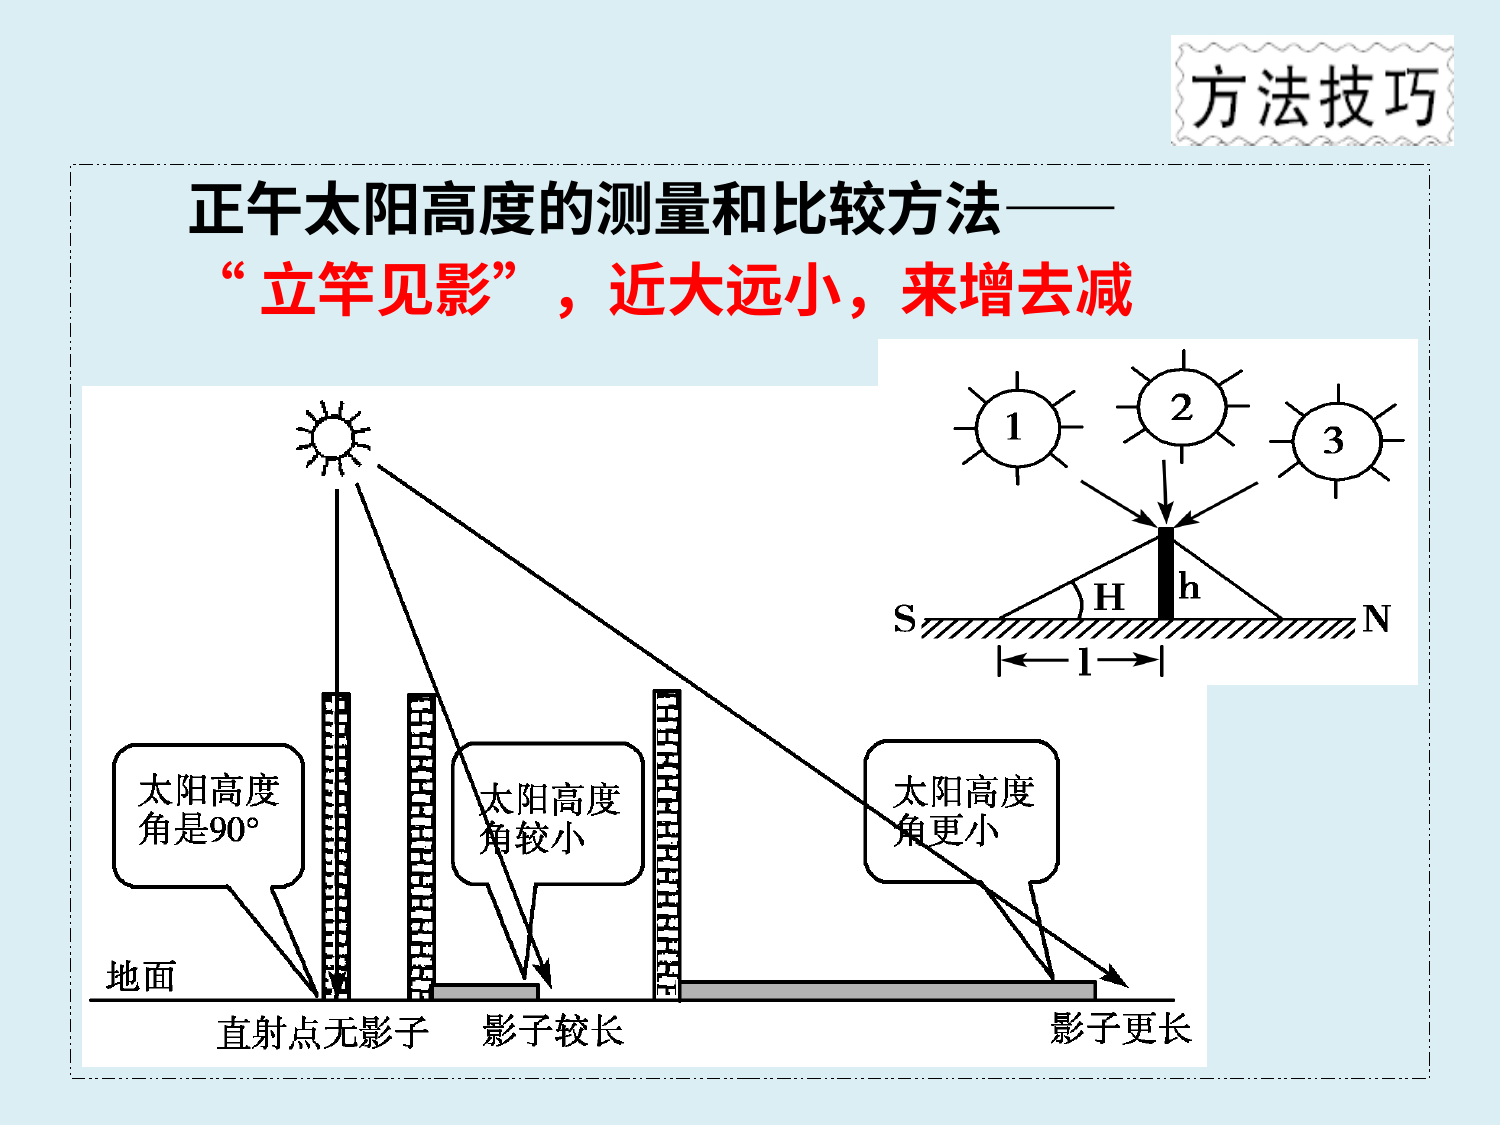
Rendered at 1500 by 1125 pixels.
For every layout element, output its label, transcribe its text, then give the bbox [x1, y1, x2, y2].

text_box 正午太阳高度的测量和比较方法—— “立竿见影”，近大远小，来增去减 [70, 164, 1430, 1079]
picture [81, 339, 1419, 1067]
picture [1171, 34, 1454, 147]
